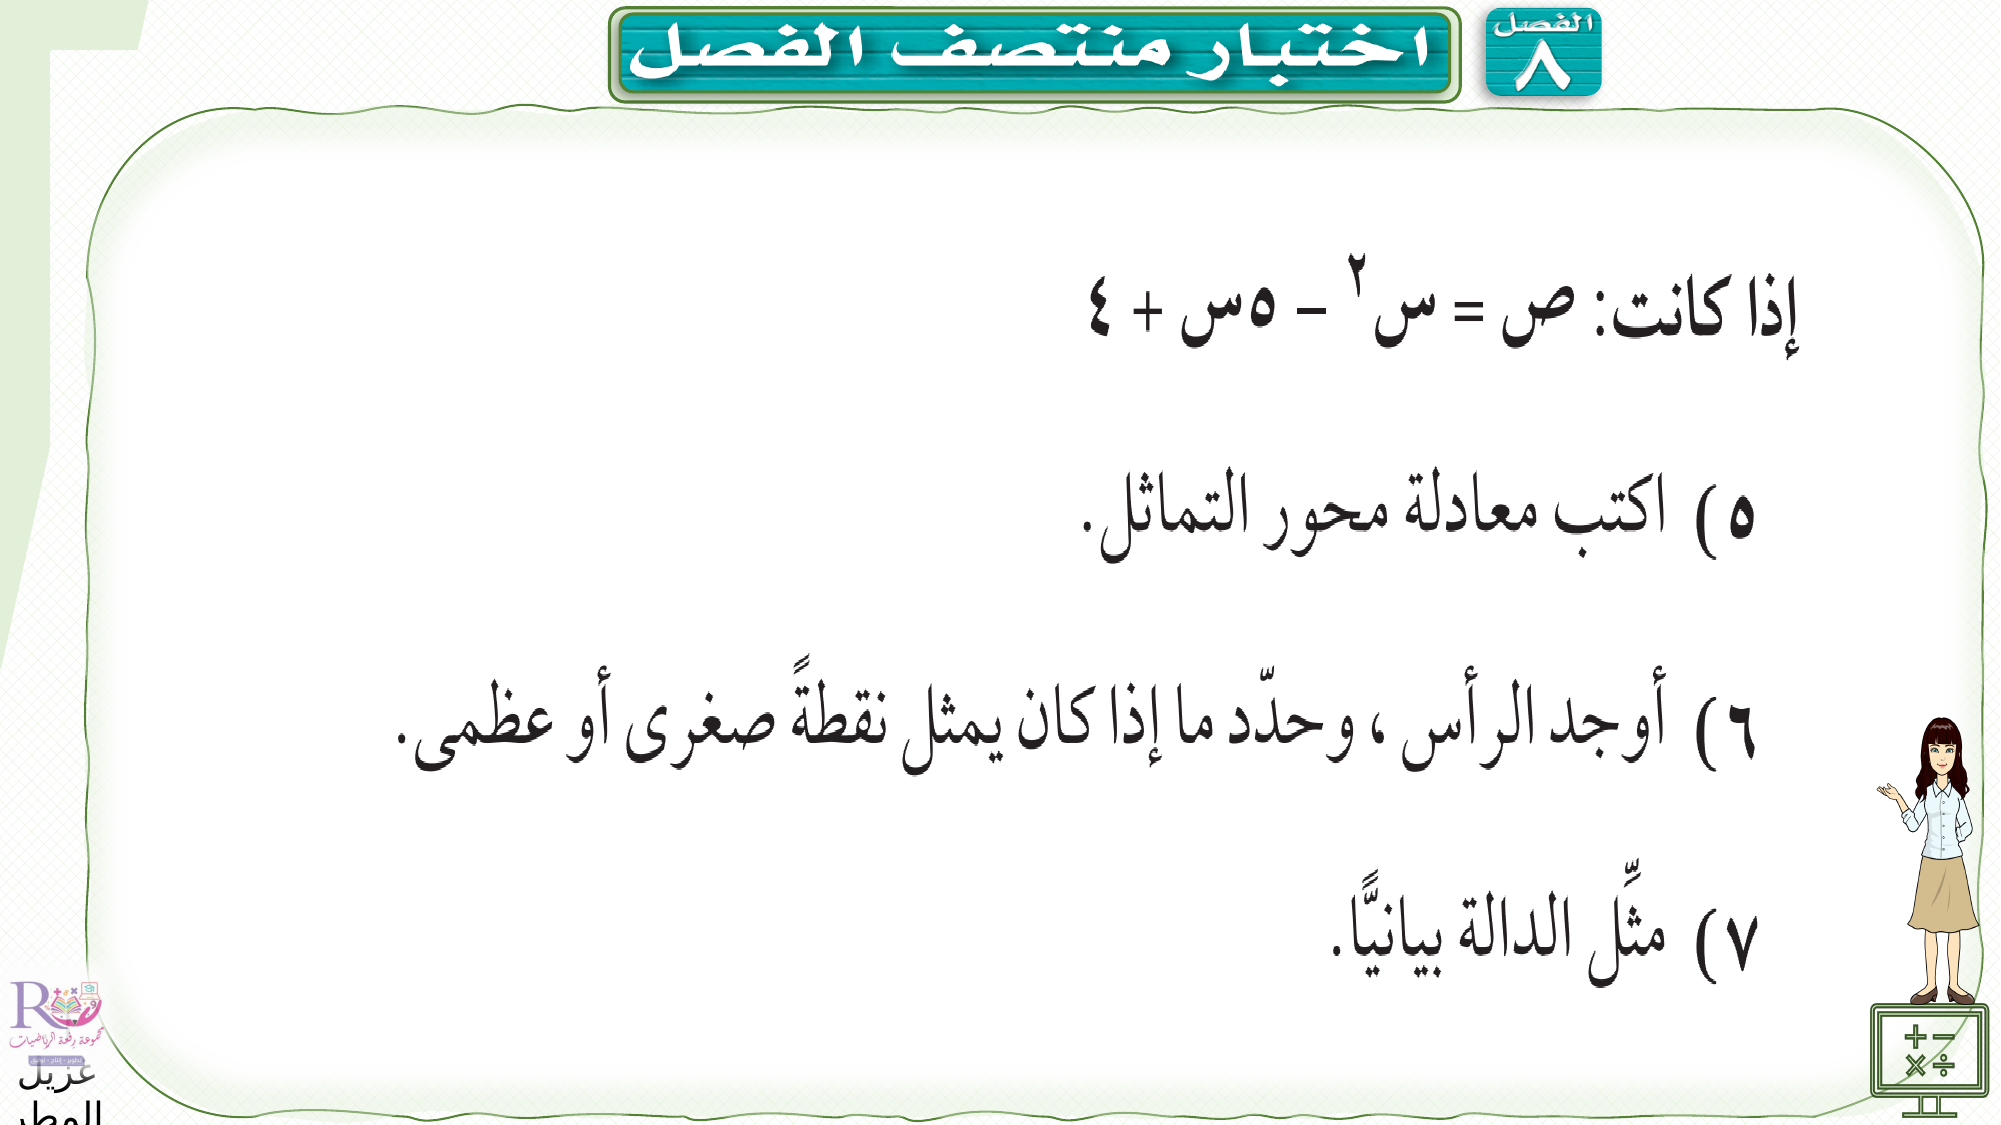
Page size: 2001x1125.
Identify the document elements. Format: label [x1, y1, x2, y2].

picture [1859, 716, 2000, 1125]
text_box [383, 233, 1814, 1005]
picture [1486, 7, 1602, 96]
picture [622, 16, 1448, 90]
